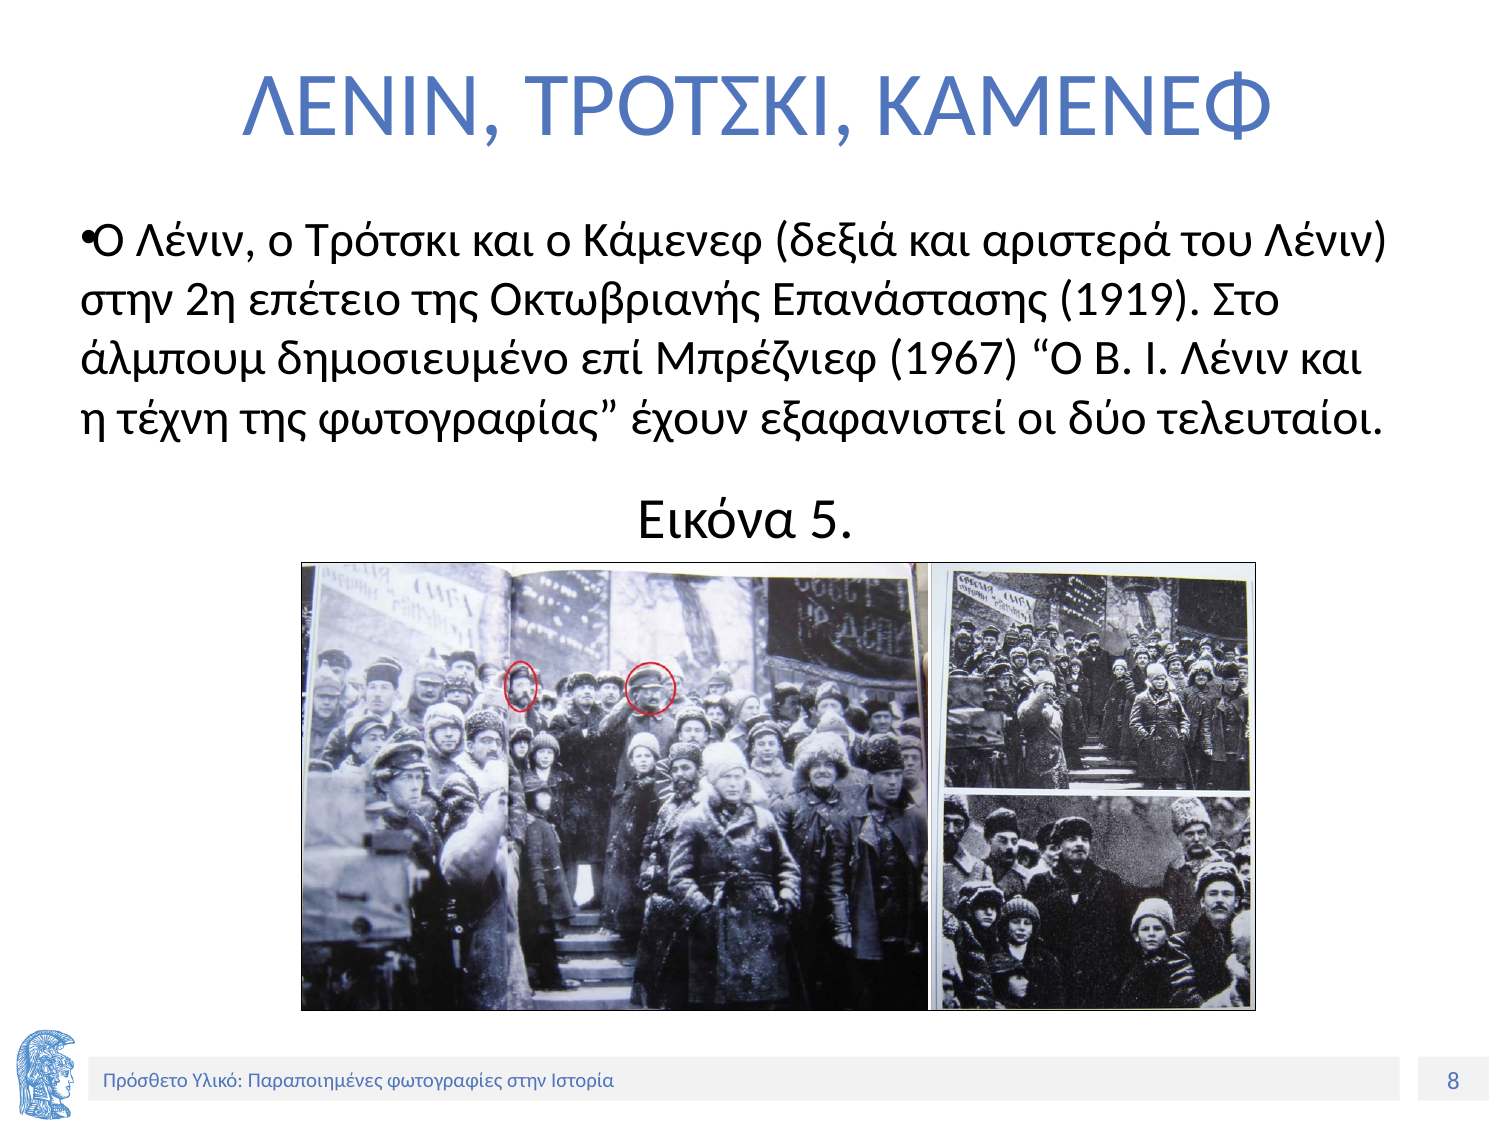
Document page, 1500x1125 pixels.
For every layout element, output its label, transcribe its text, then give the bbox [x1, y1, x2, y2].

text_box Εικόνα 5. [622, 472, 895, 560]
list Ο Λένιν, ο Τρότσκι και ο Κάμενεφ (δεξιά και αριστερά του Λένιν) στην 2η επέτειο της Οκτωβριανής Επανάστασης (1919). Στο άλμπουμ δημοσιευμένο επί Μπρέζνιεφ (1967) “Ο Β. Ι. Λένιν και η τέχνη της φωτογραφίας” έχουν εξαφανιστεί οι δύο τελευταίοι. [64, 199, 1407, 473]
picture [9, 1026, 81, 1120]
picture [300, 562, 1256, 1011]
title ΛΕΝΙΝ, ΤΡΟΤΣΚΙ, ΚΑΜΕΝΕΦ [83, 4, 1434, 193]
